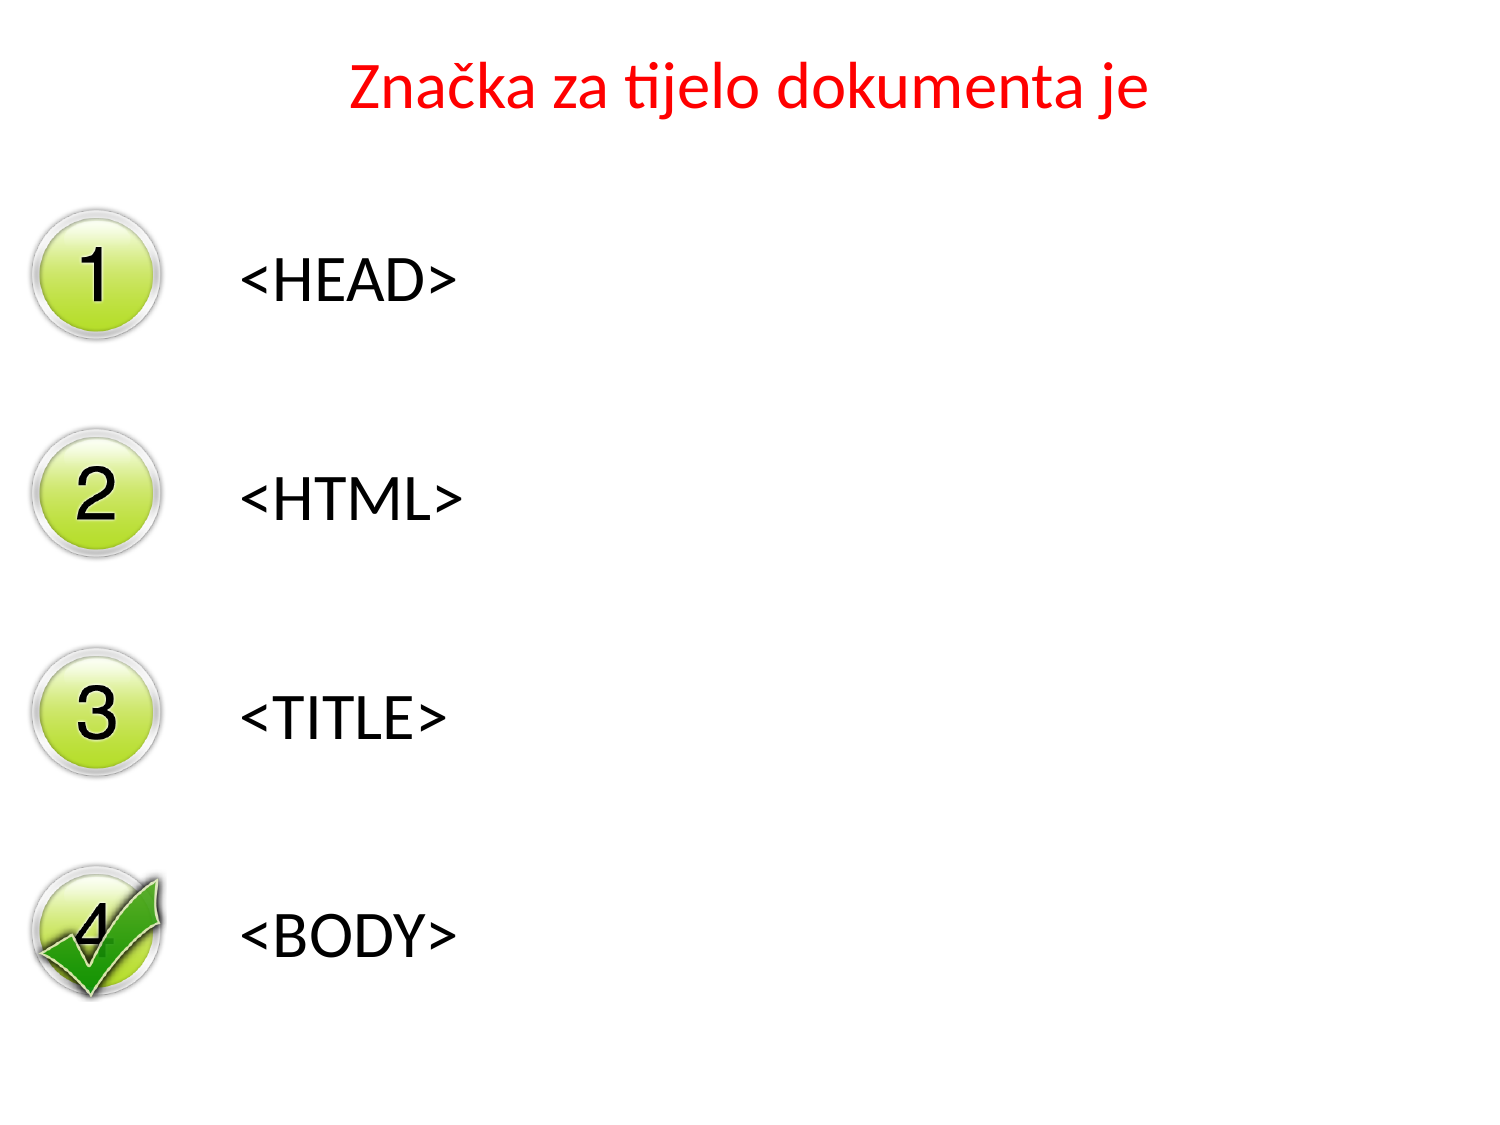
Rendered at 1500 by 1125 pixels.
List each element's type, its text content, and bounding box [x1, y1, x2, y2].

picture [25, 204, 167, 346]
list <HTML> [225, 394, 1437, 594]
list <BODY> [225, 831, 1437, 1031]
list Značka za tijelo dokumenta je [25, 19, 1475, 144]
list <TITLE> [225, 612, 1437, 813]
picture [25, 423, 167, 564]
picture [25, 642, 167, 783]
list <HEAD> [225, 175, 1437, 375]
picture [25, 860, 167, 1002]
